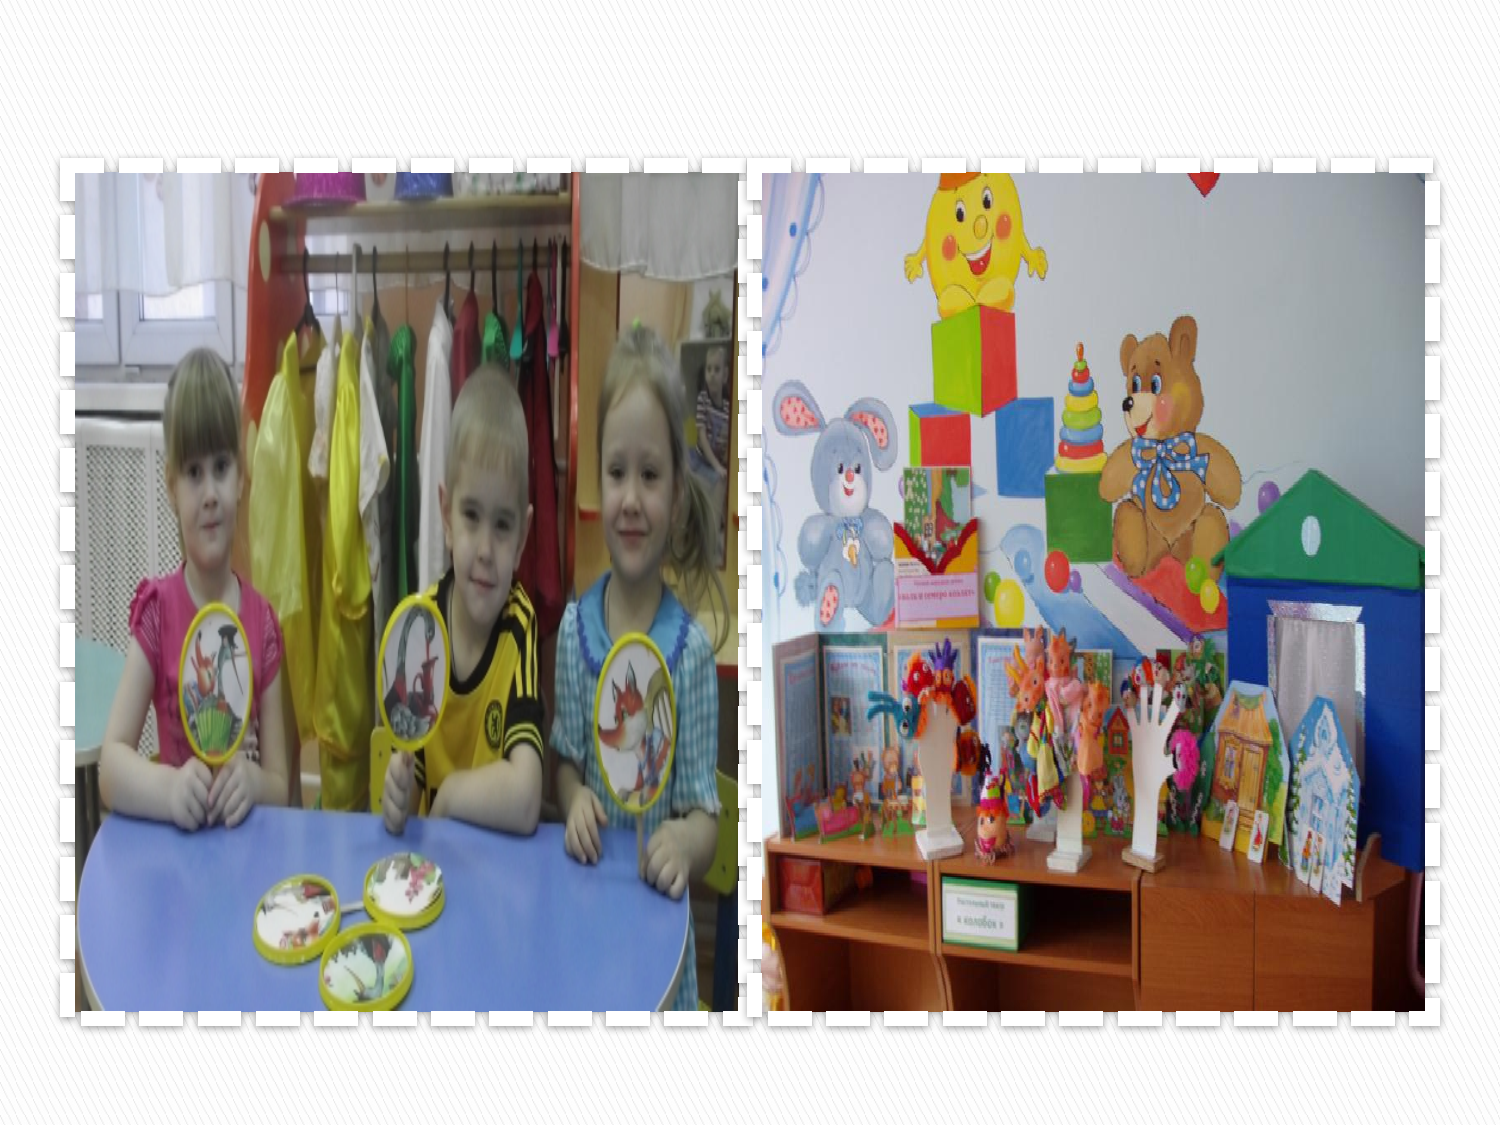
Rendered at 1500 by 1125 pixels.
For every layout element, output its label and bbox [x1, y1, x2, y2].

list [761, 172, 1426, 1012]
list [74, 172, 739, 1012]
